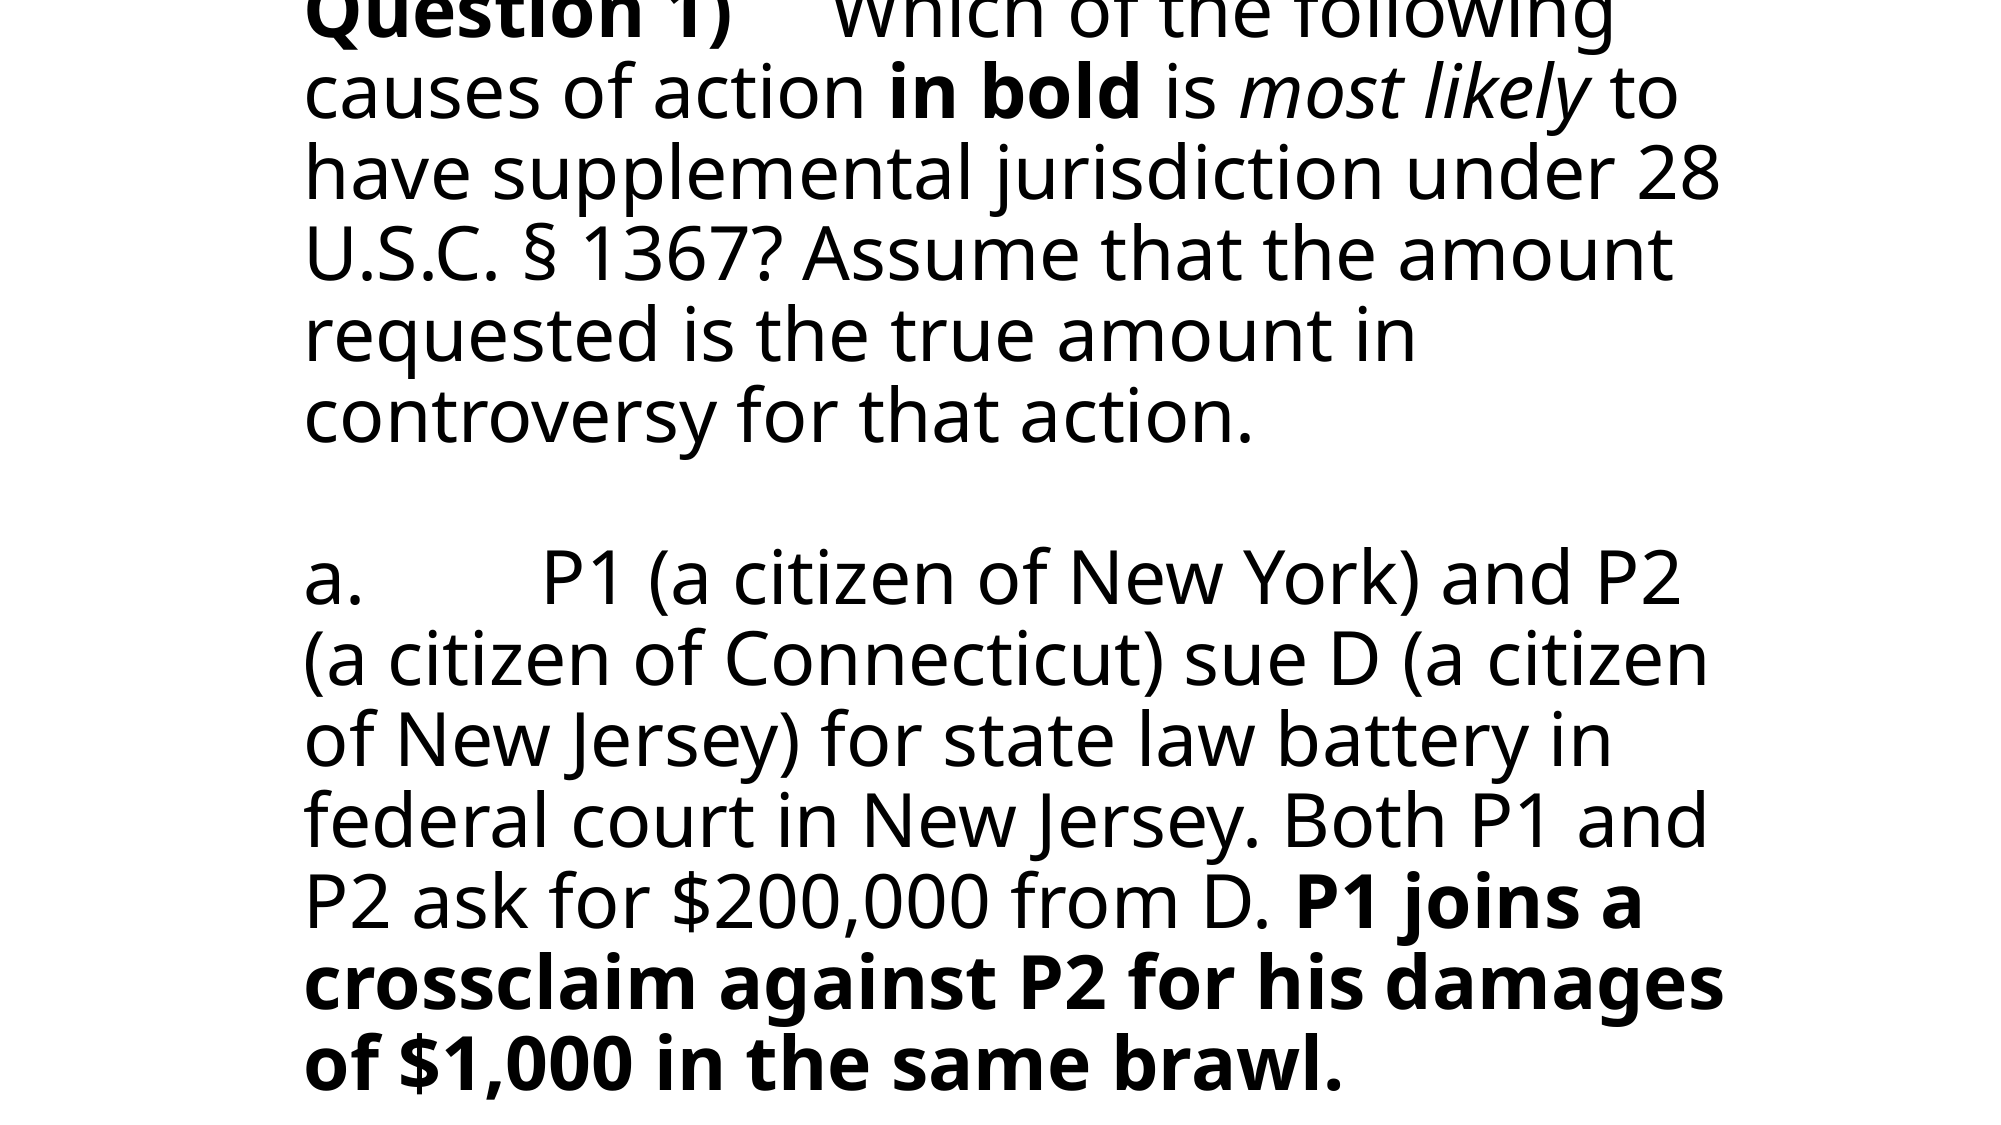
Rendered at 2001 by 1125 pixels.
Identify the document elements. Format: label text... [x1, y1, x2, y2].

title Question 1) Which of the following causes of action in bold is most likely to have supplemental jurisdiction under 28 U.S.C. § 1367? Assume that the amount requested is the true amount in controversy for that action. a. P1 (a citizen of New York) and P2 (a citizen of Connecticut) sue D (a citizen of New Jersey) for state law battery in federal court in New Jersey. Both P1 and P2 ask for $200,000 from D. P1 joins a crossclaim against P2 for his damages of $1,000 in the same brawl. [288, 35, 1752, 1090]
